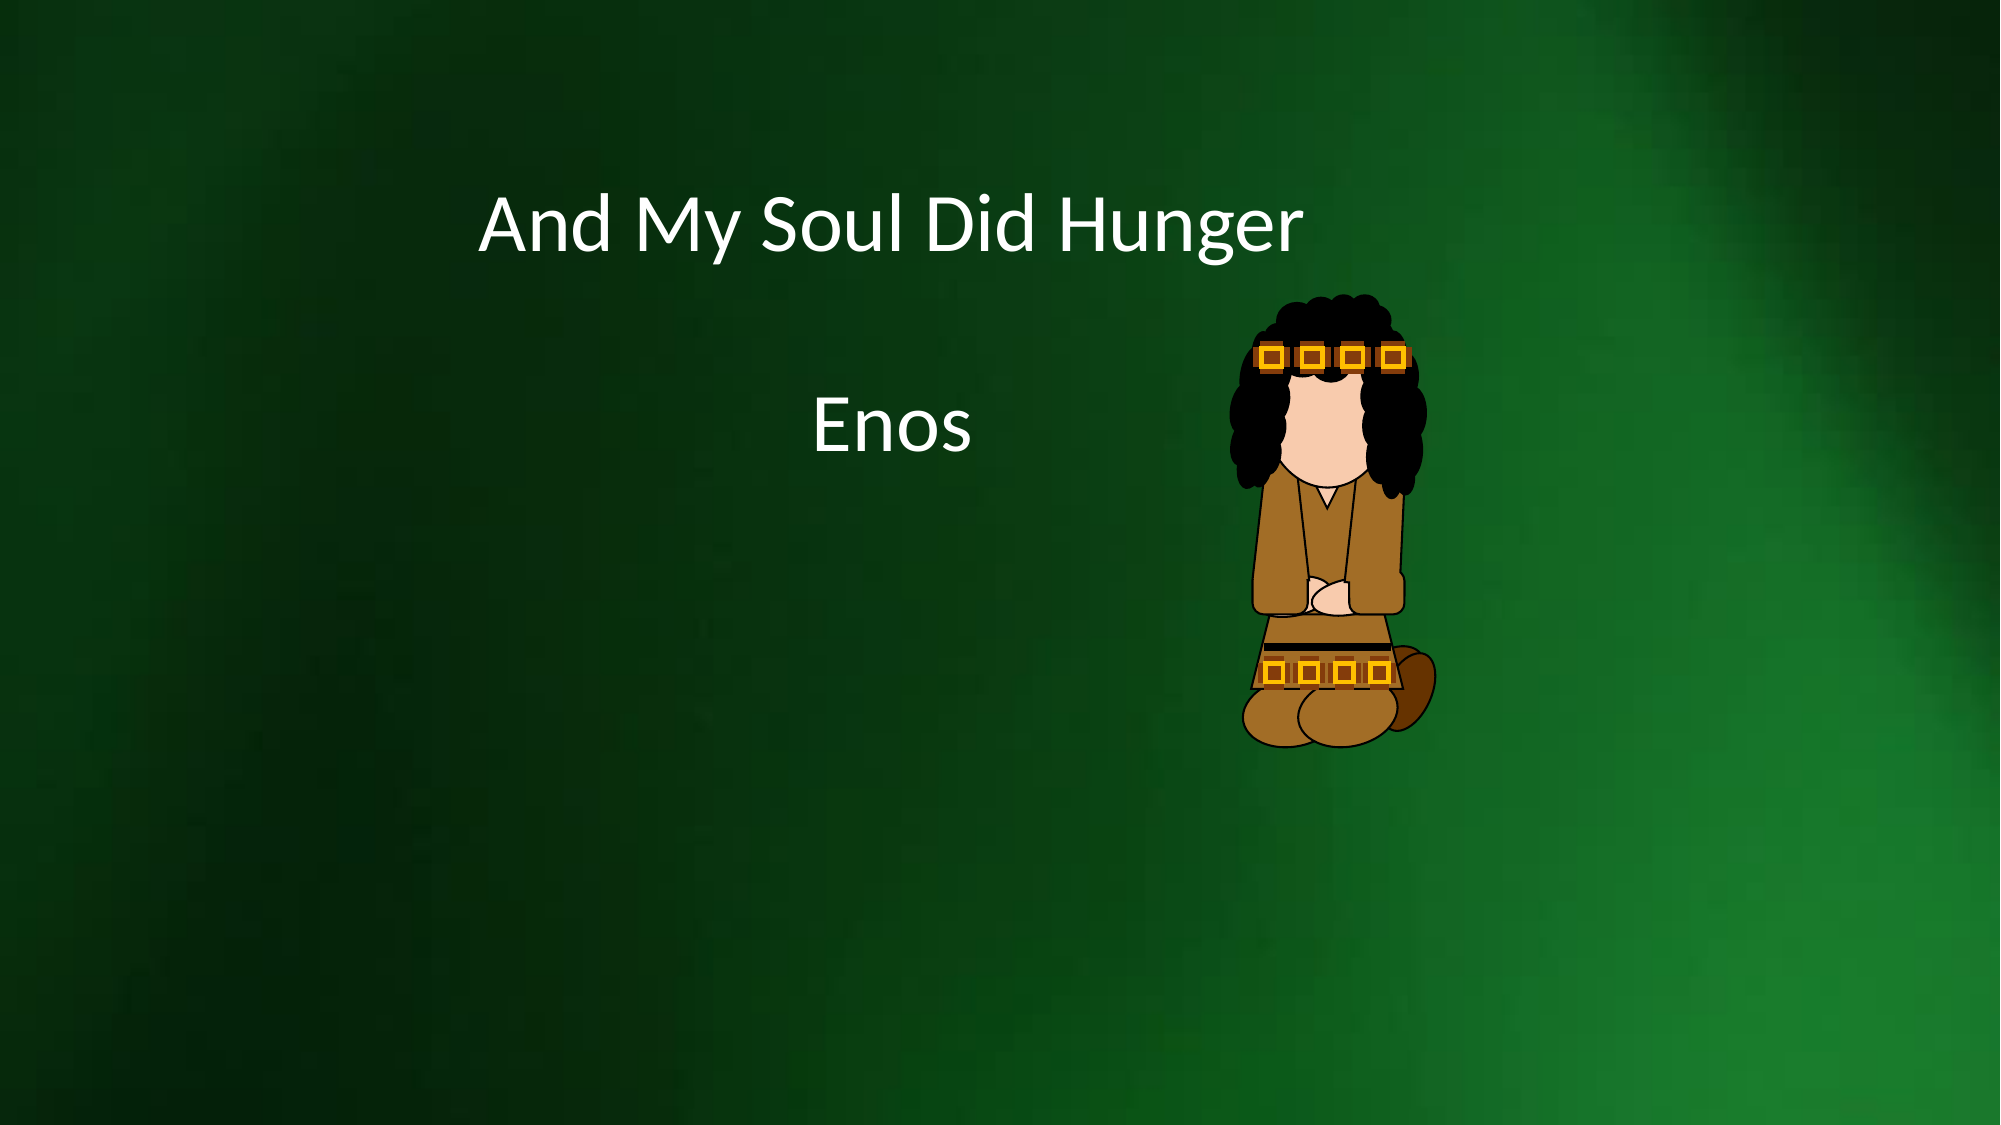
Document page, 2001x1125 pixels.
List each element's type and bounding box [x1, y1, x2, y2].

picture [0, 0, 2000, 1125]
text_box [1231, 295, 1432, 747]
